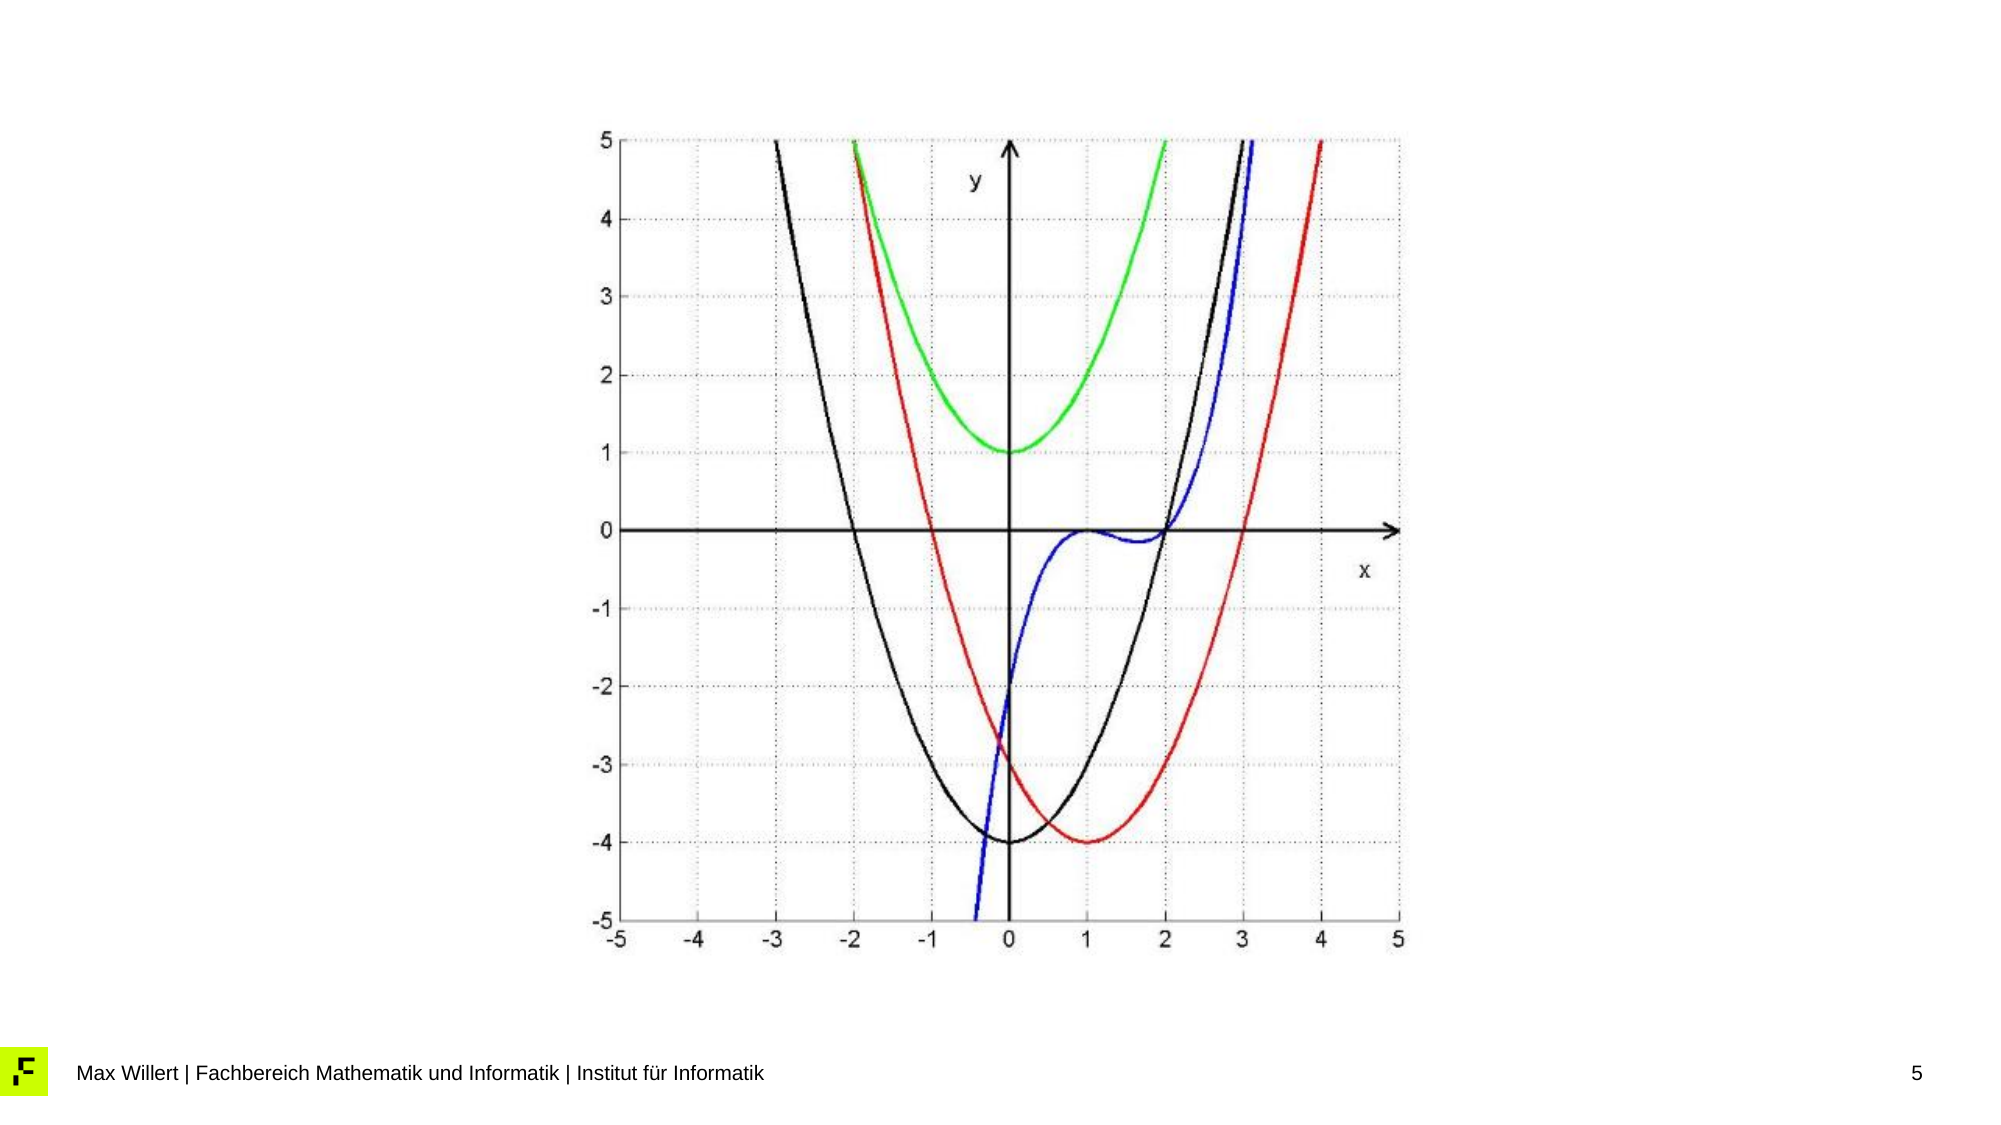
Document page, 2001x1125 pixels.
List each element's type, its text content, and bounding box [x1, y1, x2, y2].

footer Max Willert | Fachbereich Mathematik und Informatik | Institut für Informatik [76, 1048, 1692, 1096]
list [349, 69, 1626, 1027]
picture [0, 1047, 48, 1096]
slide_number 5 [1692, 1048, 1924, 1096]
